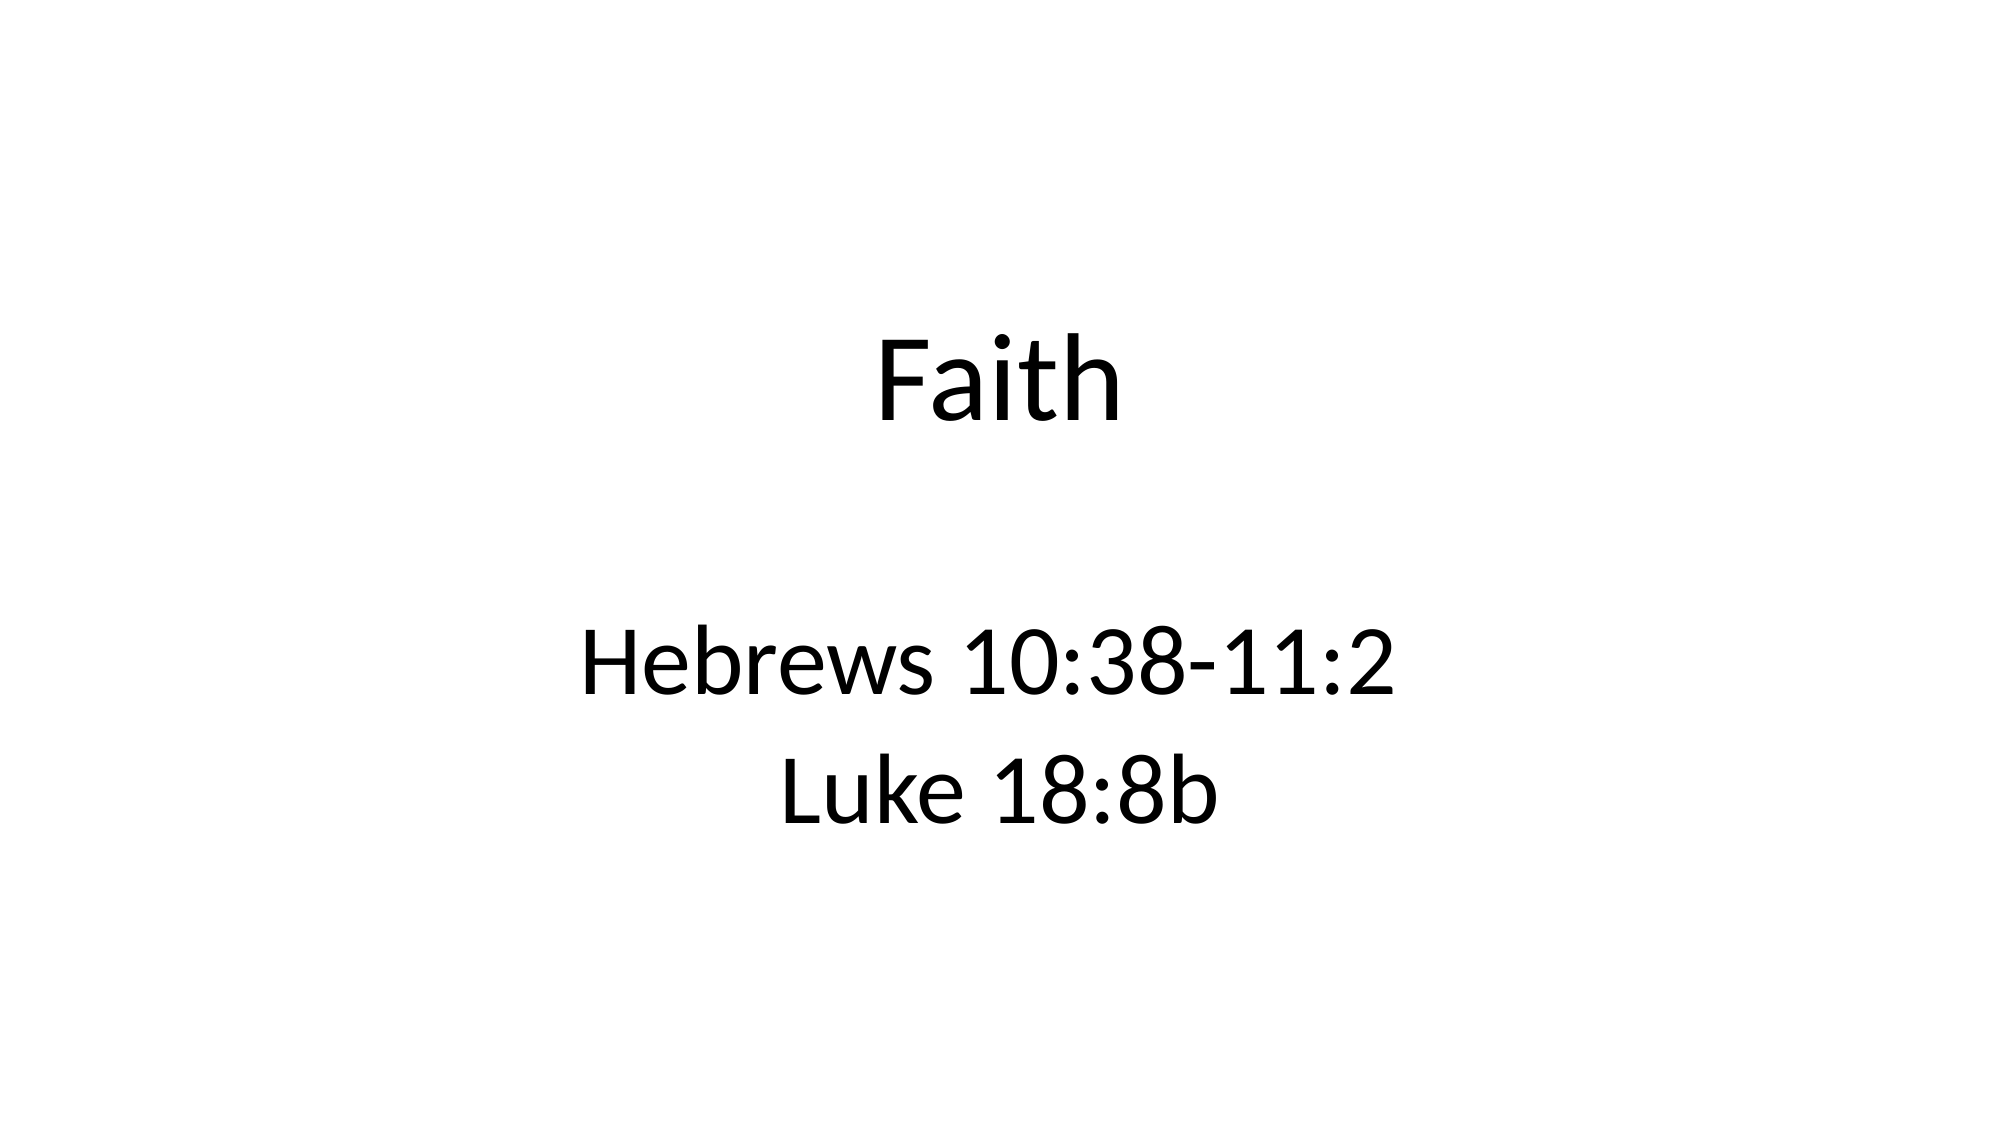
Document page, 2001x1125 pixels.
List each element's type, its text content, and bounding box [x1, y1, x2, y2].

title Faith [249, 184, 1750, 576]
subtitle Hebrews 10:38-11:2 Luke 18:8b [249, 590, 1750, 863]
